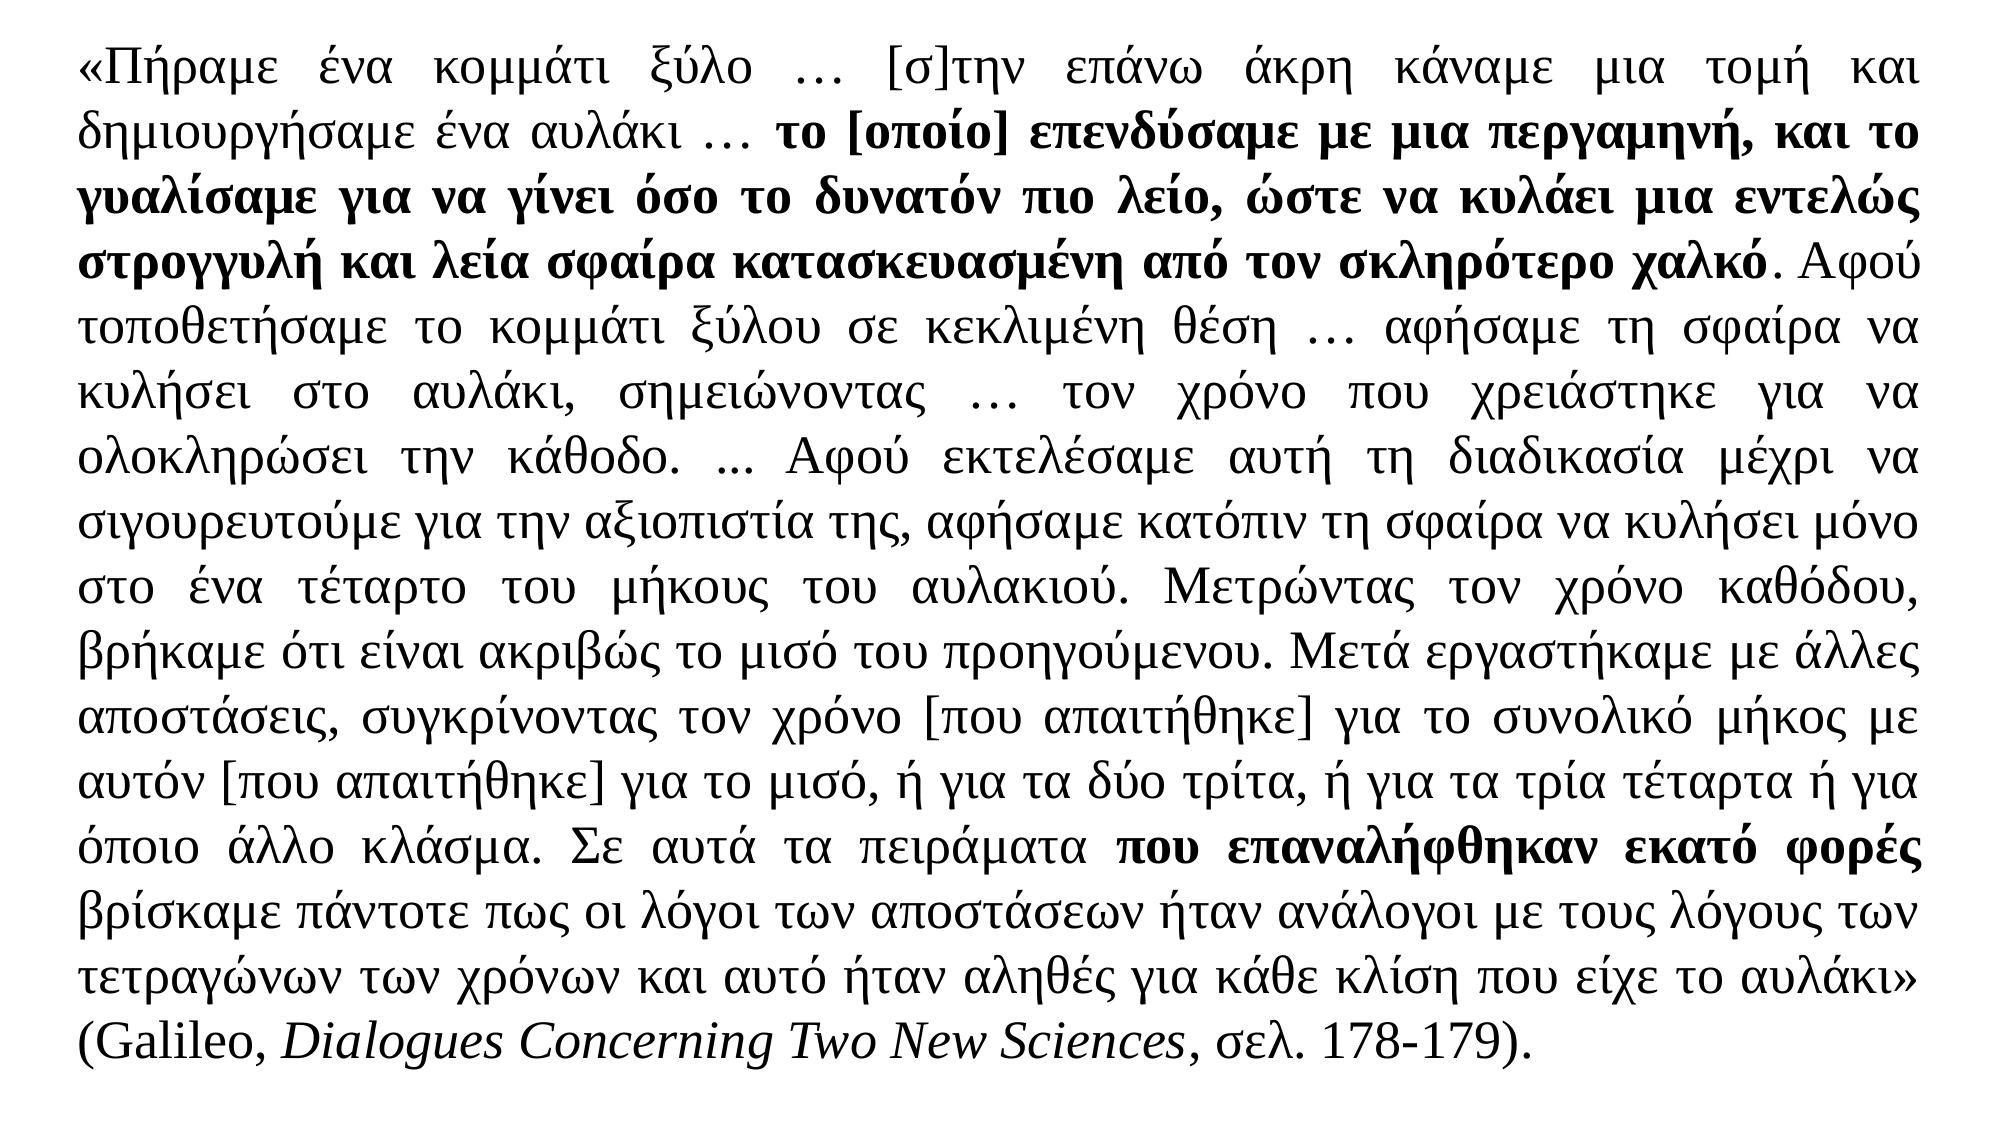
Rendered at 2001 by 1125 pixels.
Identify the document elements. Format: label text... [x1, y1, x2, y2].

text_box «Πήραμε ένα κομμάτι ξύλο … [σ]την επάνω άκρη κάναμε μια τομή και δημιουργήσαμε ένα αυλάκι … το [οποίο] επενδύσαμε με μια περγαμηνή, και το γυαλίσαμε για να γίνει όσο το δυνατόν πιο λείο, ώστε να κυλάει μια εντελώς στρογγυλή και λεία σφαίρα κατασκευασμένη από τον σκληρότερο χαλκό. Αφού τοποθετήσαμε το κομμάτι ξύλου σε κεκλιμένη θέση … αφήσαμε τη σφαίρα να κυλήσει στο αυλάκι, σημειώνοντας … τον χρόνο που χρειάστηκε για να ολοκληρώσει την κάθοδο. ... Αφού εκτελέσαμε αυτή τη διαδικασία μέχρι να σιγουρευτούμε για την αξιοπιστία της, αφήσαμε κατόπιν τη σφαίρα να κυλήσει μόνο στο ένα τέταρτο του μήκους του αυλακιού. Μετρώντας τον χρόνο καθόδου, βρήκαμε ότι είναι ακριβώς το μισό του προηγούμενου. Μετά εργαστήκαμε με άλλες αποστάσεις, συγκρίνοντας τον χρόνο [που απαιτήθηκε] για το συνολικό μήκος με αυτόν [που απαιτήθηκε] για το μισό, ή για τα δύο τρίτα, ή για τα τρία τέταρτα ή για όποιο άλλο κλάσμα. Σε αυτά τα πειράματα που επαναλήφθηκαν εκατό φορές βρίσκαμε πάντοτε πως οι λόγοι των αποστάσεων ήταν ανάλογοι με τους λόγους των τετραγώνων των χρόνων και αυτό ήταν αληθές για κάθε κλίση που είχε το αυλάκι» (Galileo, Dialogues Concerning Two New Sciences, σελ. 178-179). [62, 22, 1938, 1077]
